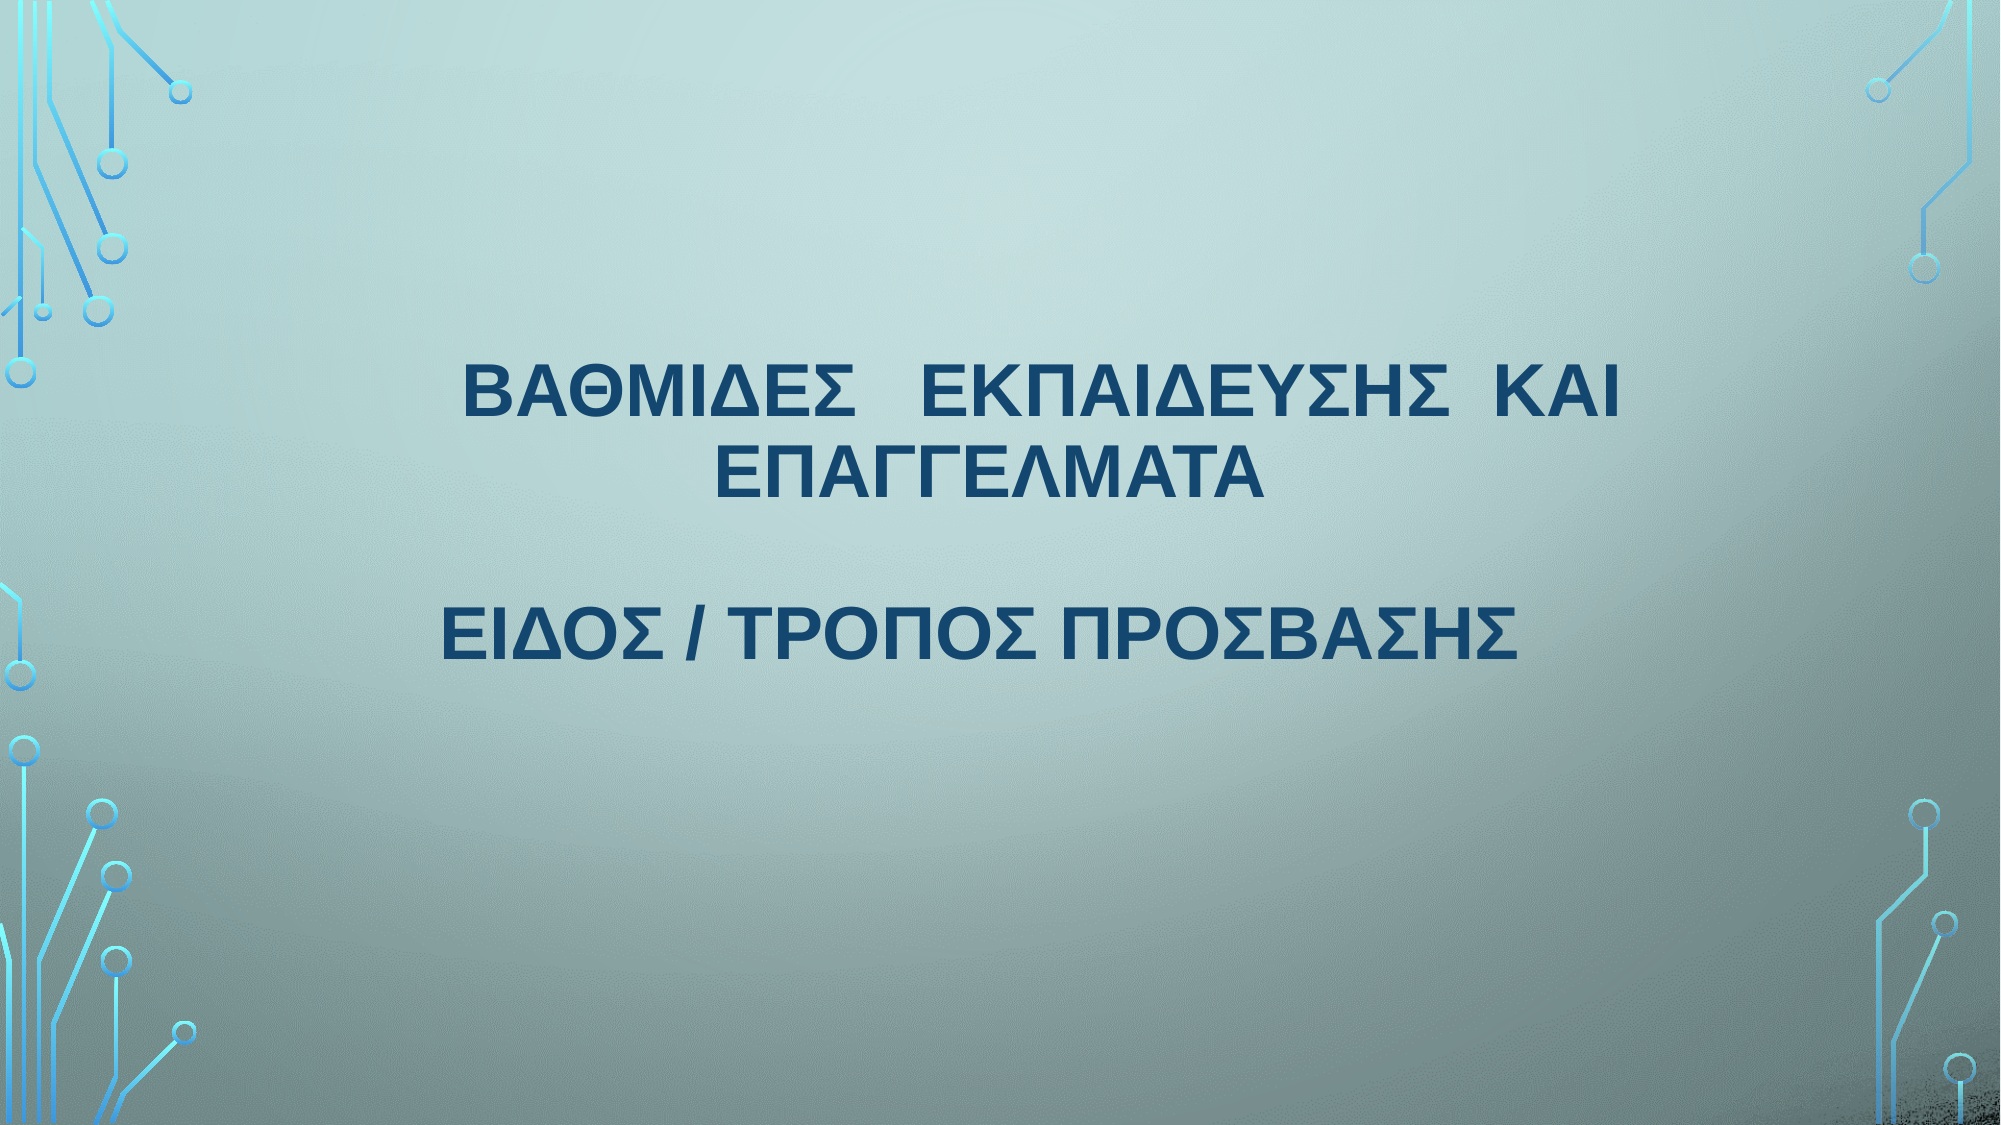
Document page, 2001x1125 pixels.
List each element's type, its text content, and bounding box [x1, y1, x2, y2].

title ΒΑΘΜΙΔΕΣ ΕΚΠΑΙΔΕΥΣΗΣ ΚΑΙ ΕΠΑΓΓΕΛΜΑΤΑ ΕΙΔΟΣ / ΤΡΟΠΟΣ ΠΡΟΣΒΑΣΗΣ [187, 392, 1813, 635]
